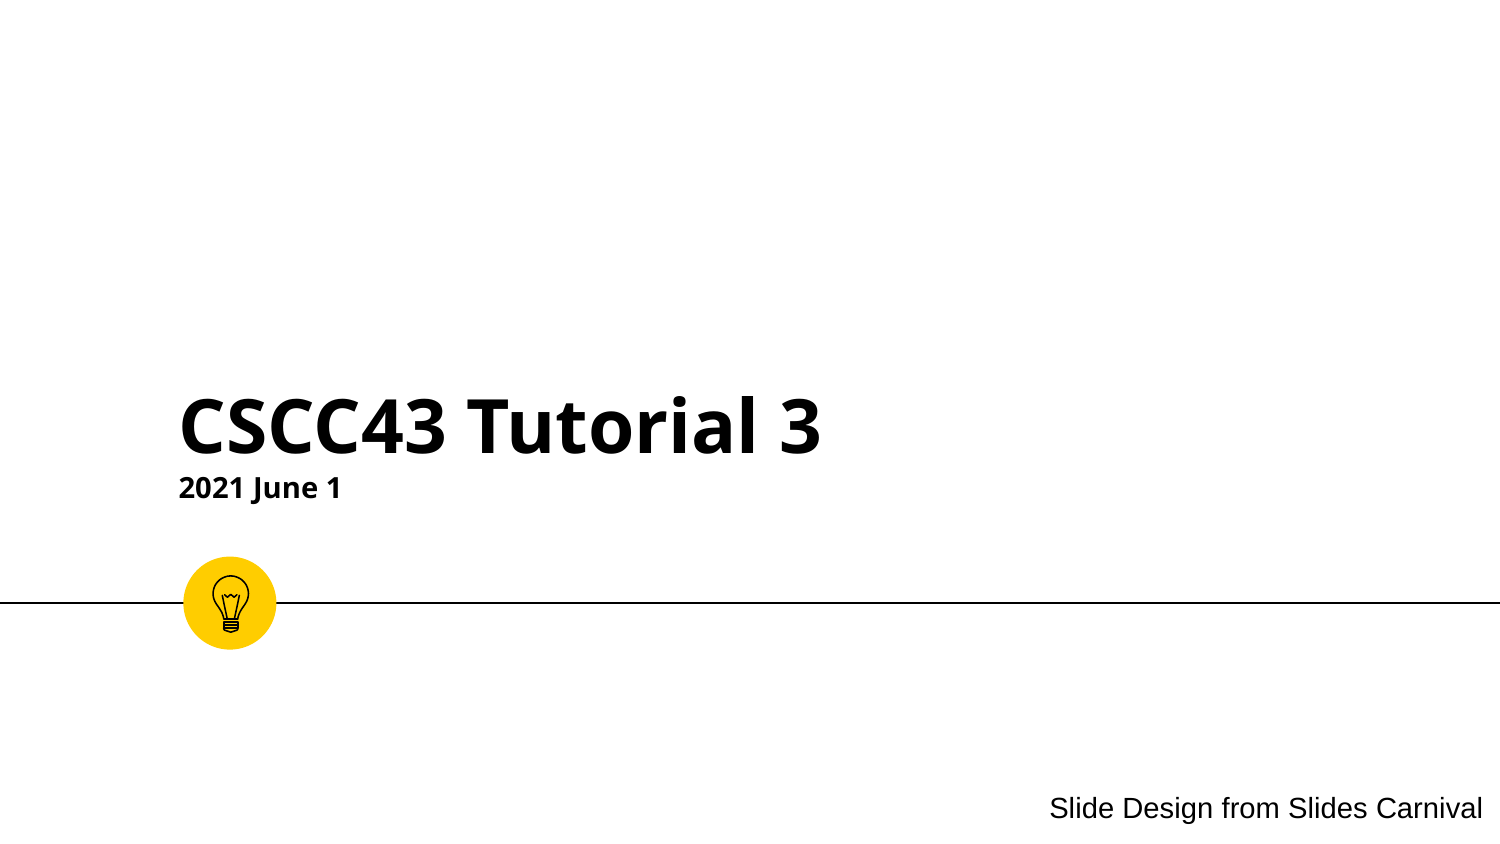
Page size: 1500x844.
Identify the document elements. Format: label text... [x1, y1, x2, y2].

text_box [212, 575, 249, 633]
text_box Slide Design from Slides Carnival [1034, 781, 1499, 832]
title CSCC43 Tutorial 3 2021 June 1 [163, 328, 906, 519]
